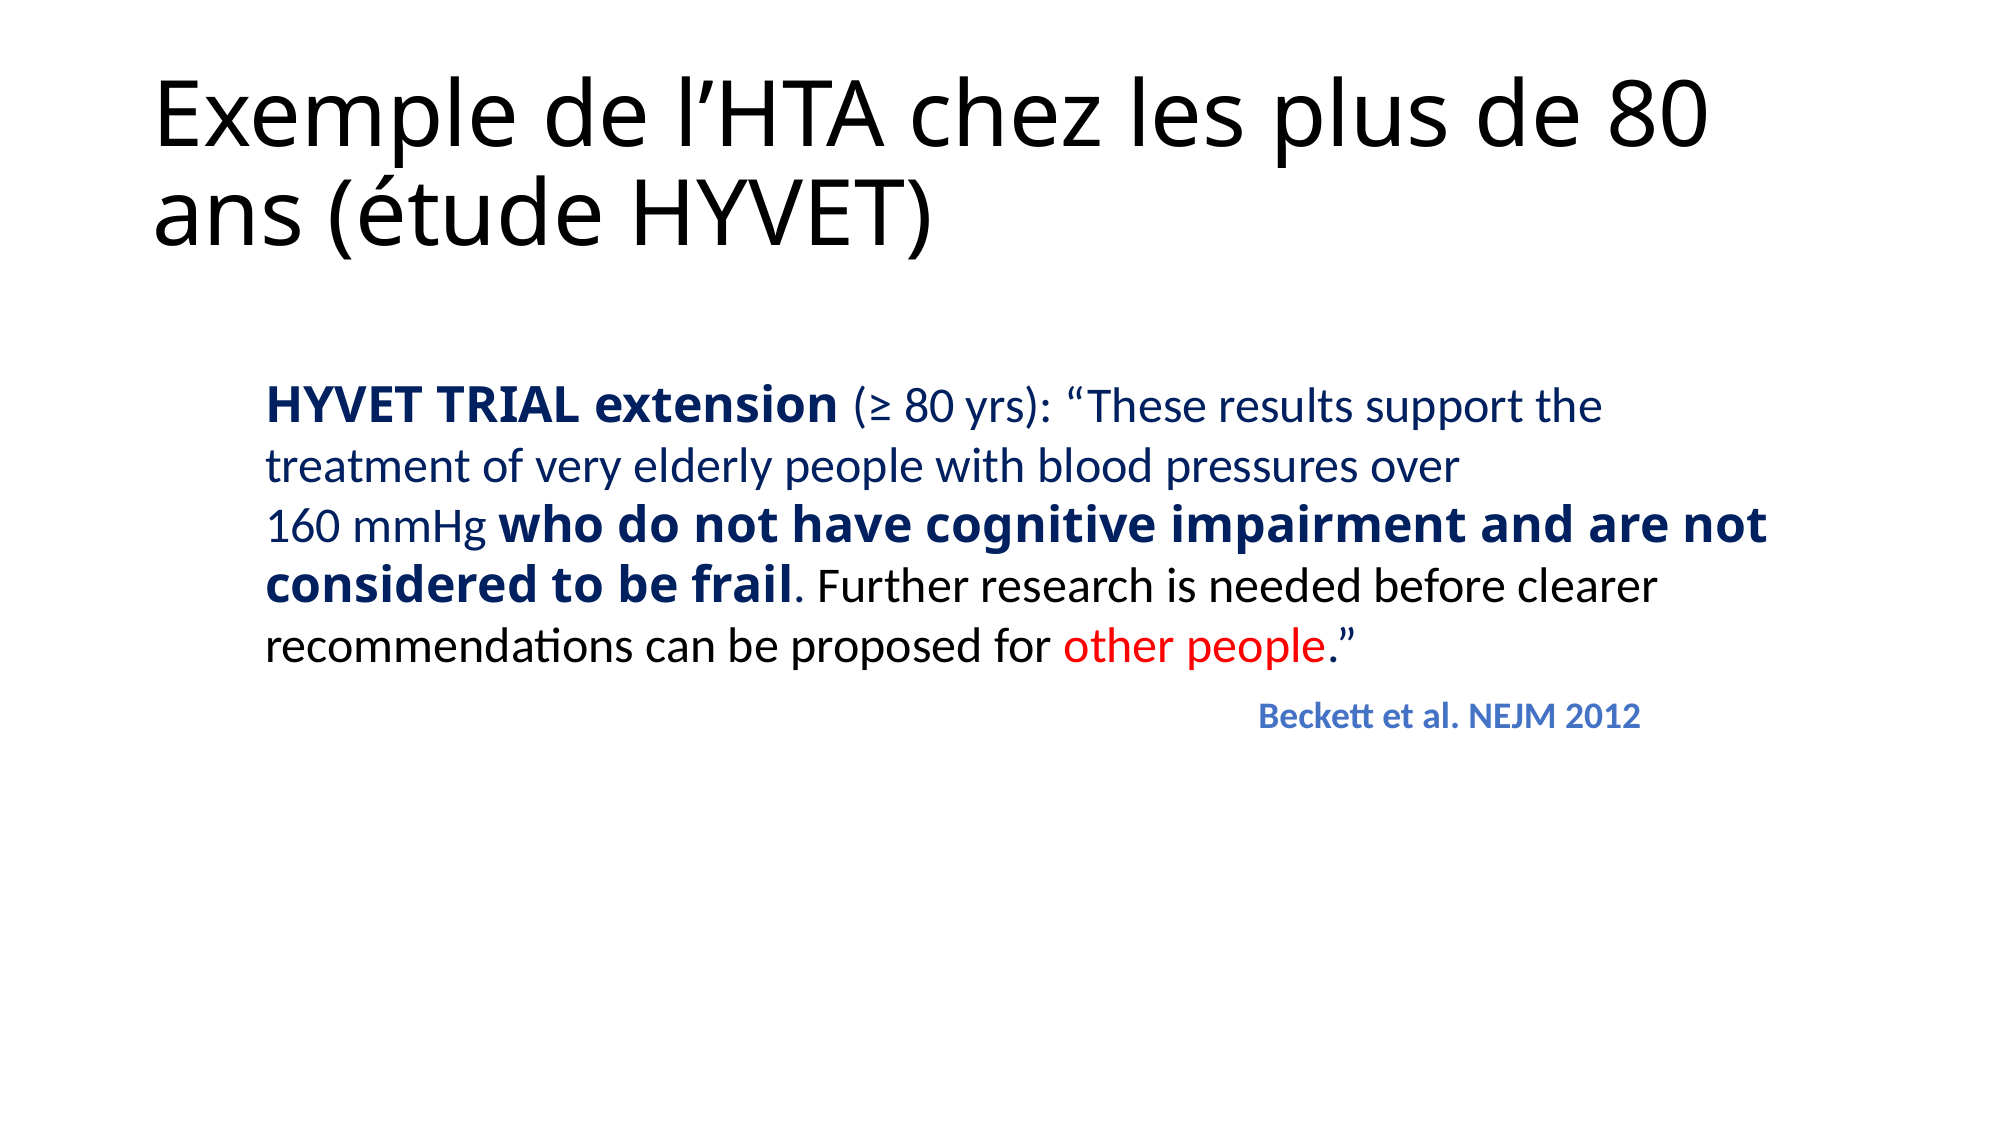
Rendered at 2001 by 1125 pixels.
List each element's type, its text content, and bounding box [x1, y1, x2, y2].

text_box Exemple de l’HTA chez les plus de 80 ans (étude HYVET) [137, 59, 1863, 278]
text_box HYVET TRIAL extension (≥ 80 yrs): “These results support the treatment of very elderly people with blood pressures over 160 mmHg who do not have cognitive impairment and are not considered to be frail. Further research is needed before clearer recommendations can be proposed for other people.” [250, 365, 1863, 681]
text_box Beckett et al. NEJM 2012 [1243, 683, 2000, 744]
